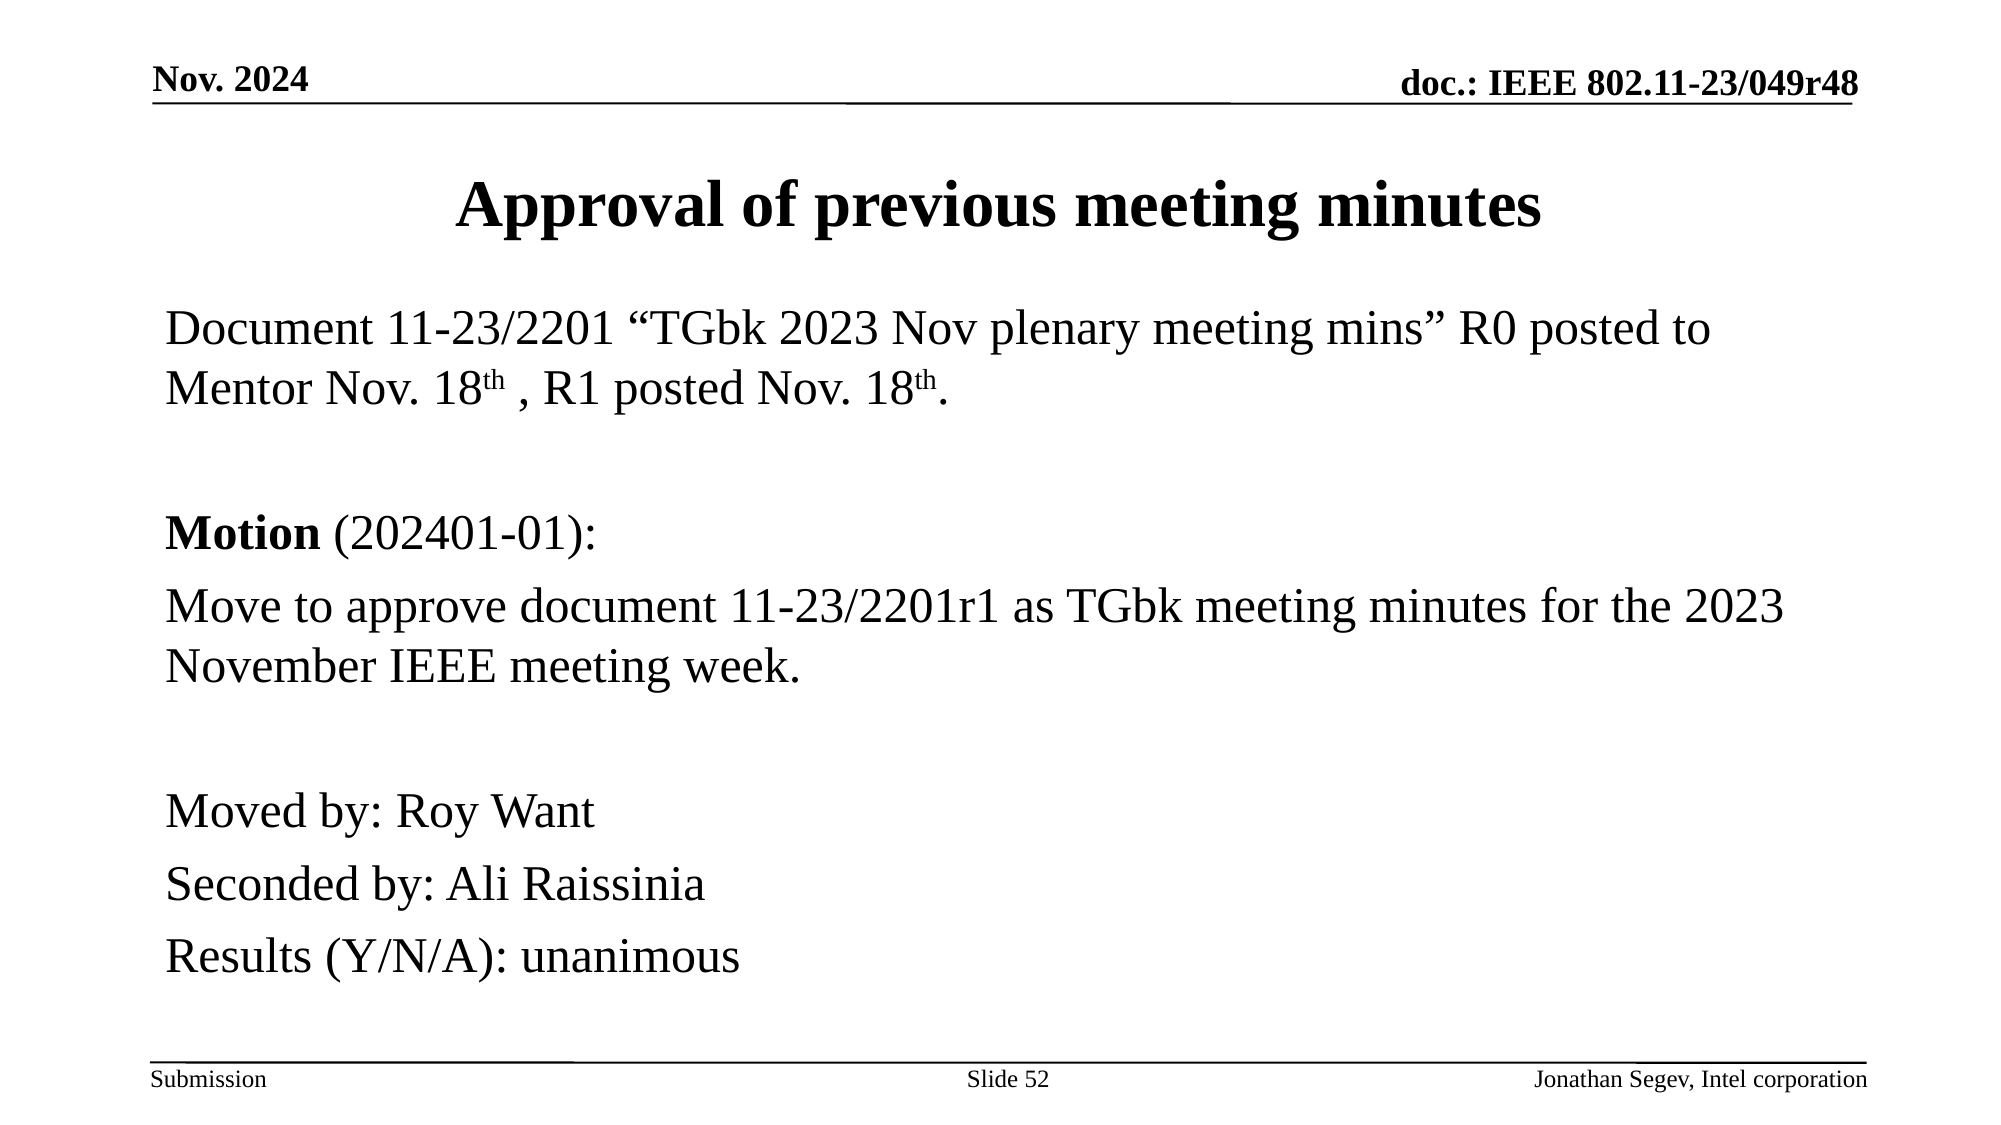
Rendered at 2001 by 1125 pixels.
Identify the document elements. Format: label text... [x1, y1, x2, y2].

slide_number Slide 52 [950, 1061, 1067, 1123]
list Document 11-23/2201 “TGbk 2023 Nov plenary meeting mins” R0 posted to Mentor Nov. 18th , R1 posted Nov. 18th. Motion (202401-01): Move to approve document 11-23/2201r1 as TGbk meeting minutes for the 2023 November IEEE meeting week. Moved by: Roy Want Seconded by: Ali Raissinia Results (Y/N/A): unanimous [149, 286, 1850, 1000]
footer Jonathan Segev, Intel corporation [1171, 1061, 1869, 1093]
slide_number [152, 54, 563, 100]
title Approval of previous meeting minutes [149, 112, 1850, 286]
